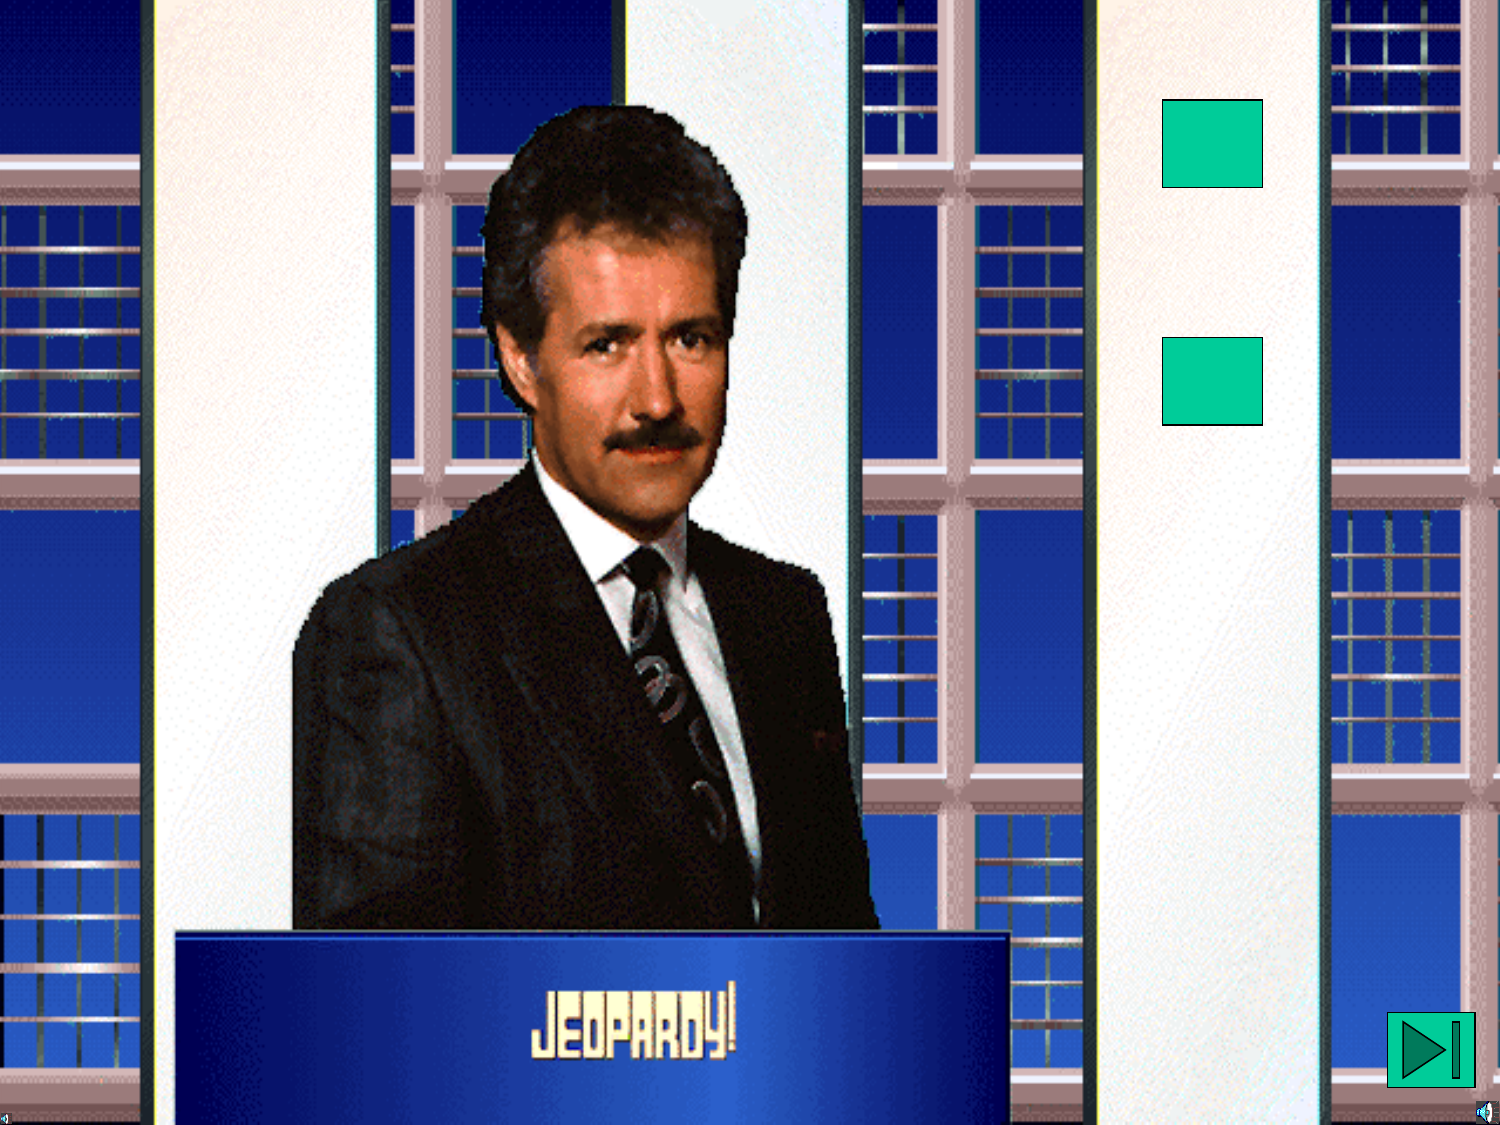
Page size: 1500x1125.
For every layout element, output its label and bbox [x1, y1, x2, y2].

picture [0, 0, 1500, 1125]
text_box [1162, 337, 1263, 425]
text_box [1387, 1012, 1475, 1088]
text_box [1162, 99, 1263, 188]
